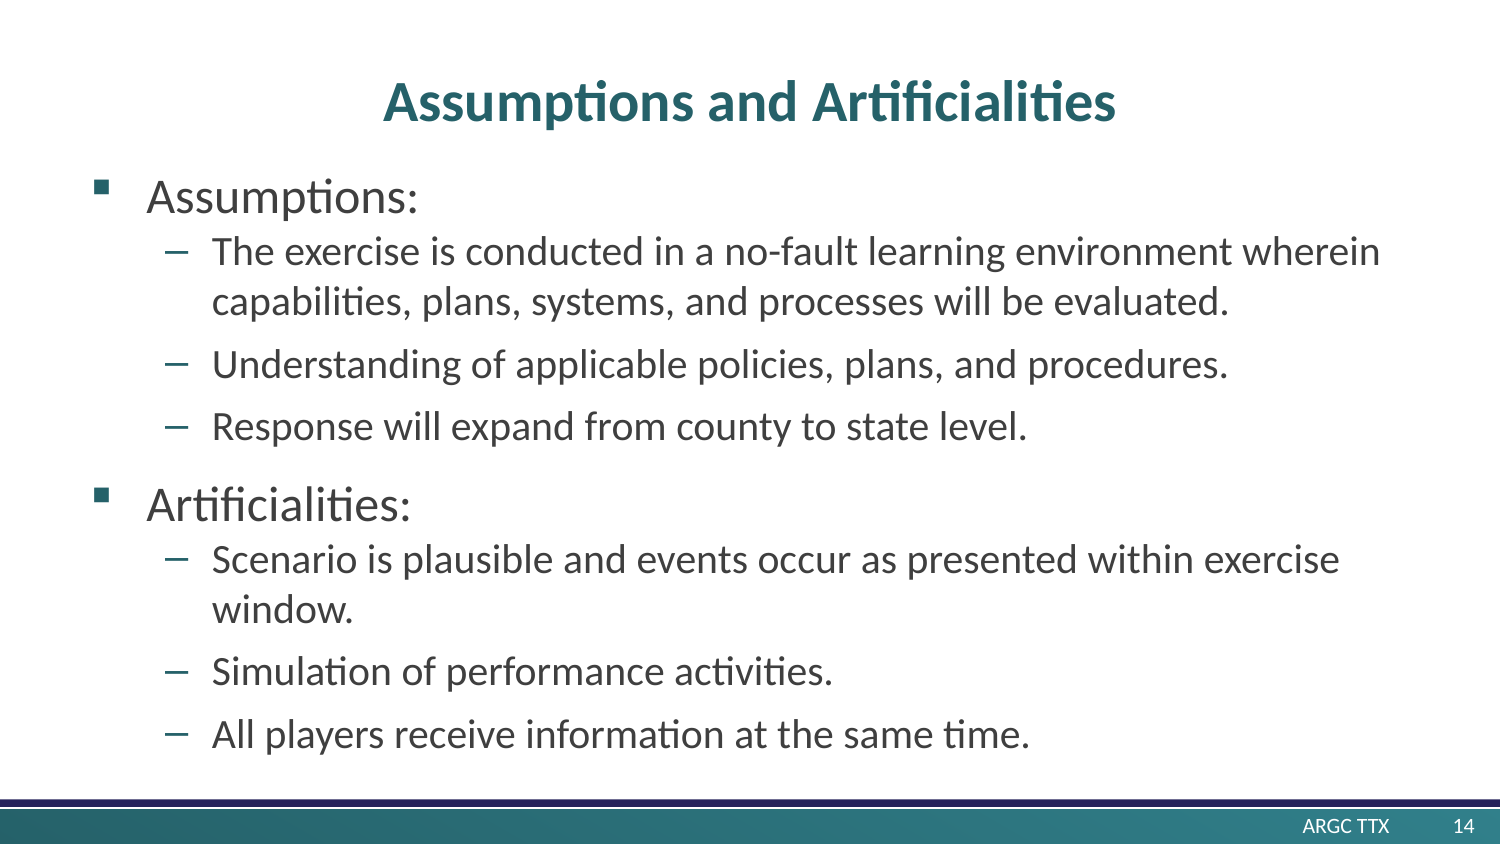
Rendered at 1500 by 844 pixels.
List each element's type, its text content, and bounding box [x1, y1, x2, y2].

list Assumptions: The exercise is conducted in a no-fault learning environment wherein capabilities, plans, systems, and processes will be evaluated. Understanding of applicable policies, plans, and procedures. Response will expand from county to state level. Artificialities: Scenario is plausible and events occur as presented within exercise window. Simulation of performance activities. All players receive information at the same time. [75, 156, 1425, 776]
title Assumptions and Artificialities [75, 0, 1425, 141]
slide_number ARGC TTX 14 [1152, 802, 1490, 844]
